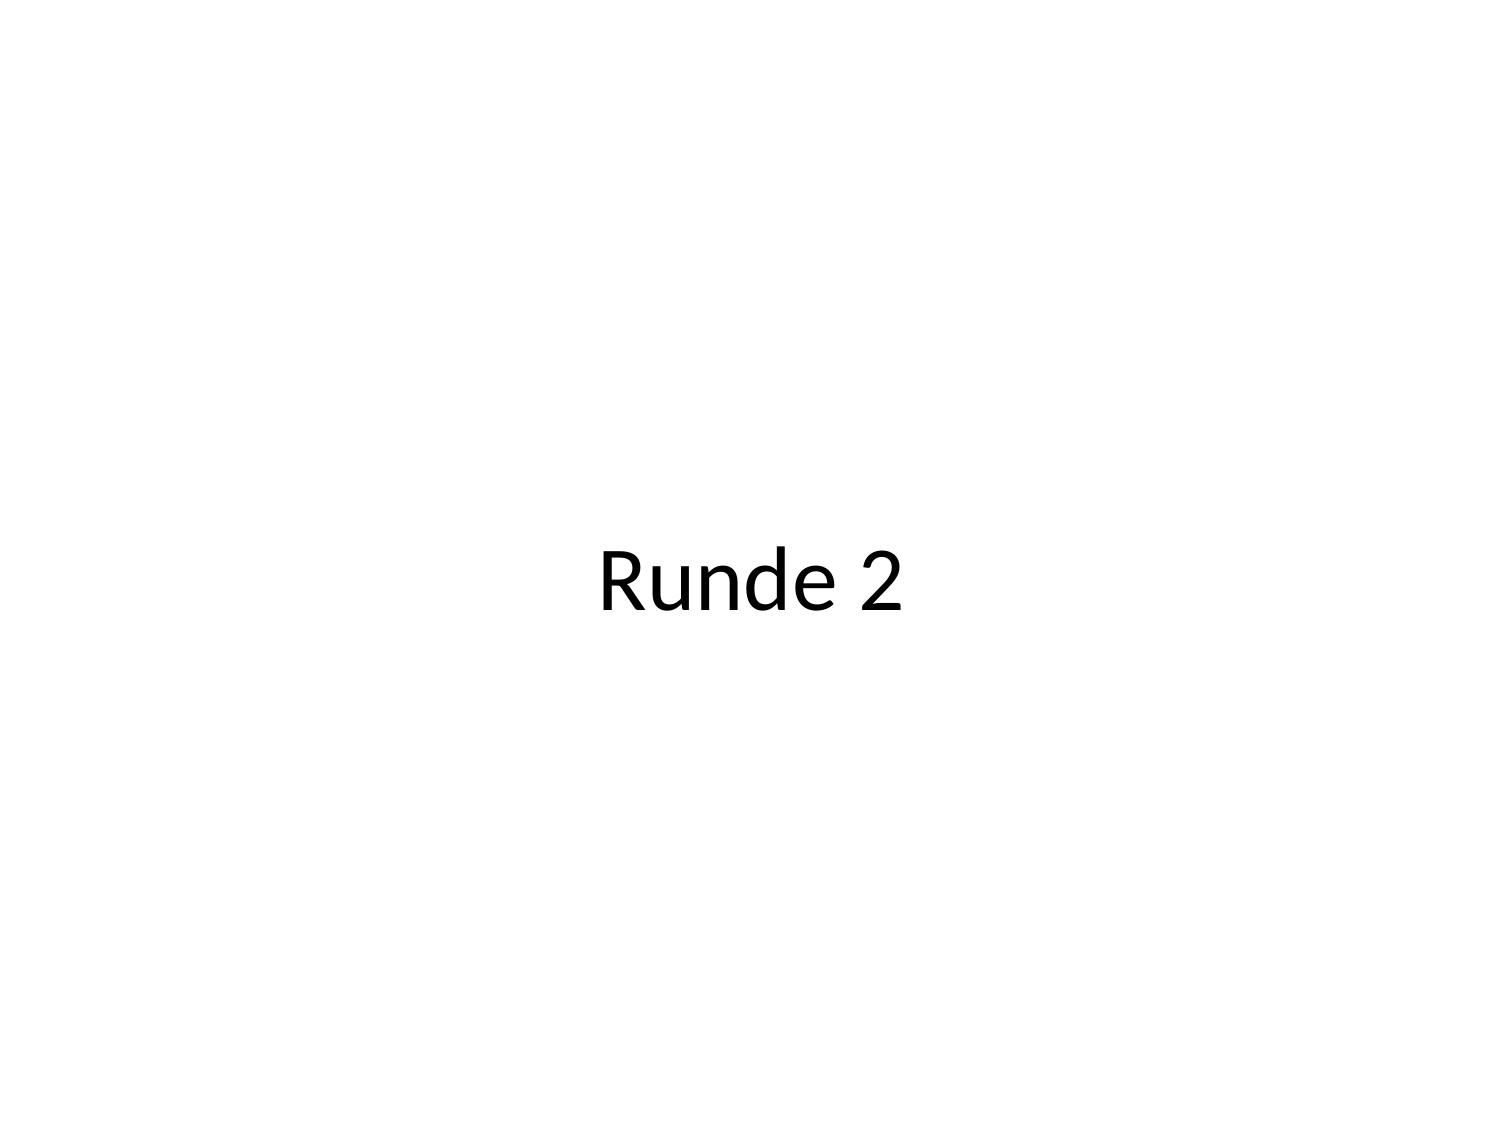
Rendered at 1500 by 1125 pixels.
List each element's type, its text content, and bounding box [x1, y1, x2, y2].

text_box Runde 2 [76, 479, 1427, 668]
